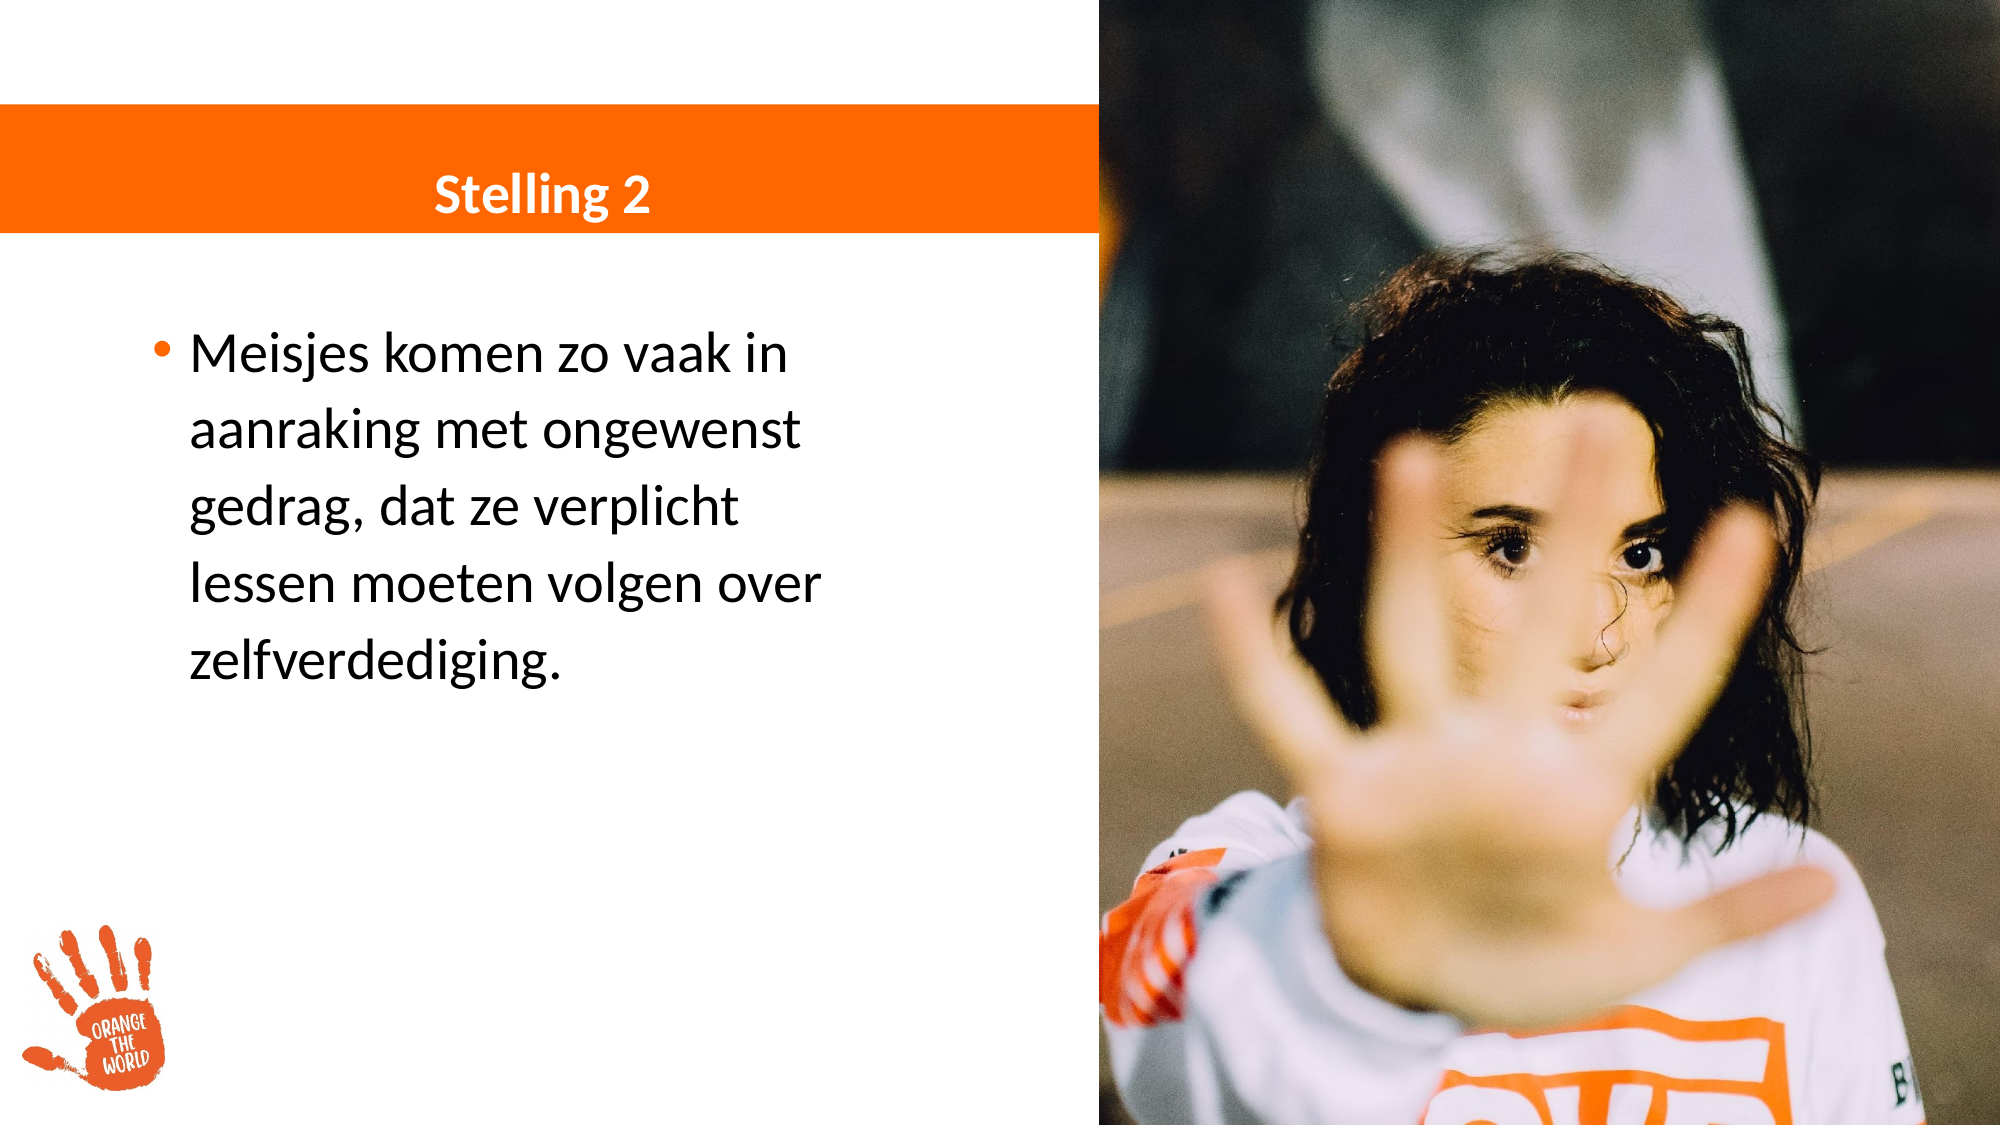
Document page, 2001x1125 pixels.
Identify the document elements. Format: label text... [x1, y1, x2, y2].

text_box Stelling 2 [0, 104, 1094, 234]
picture [1099, 0, 2000, 1125]
picture [22, 925, 165, 1091]
list Meisjes komen zo vaak in aanraking met ongewenst gedrag, dat ze verplicht lessen moeten volgen over zelfverdediging. [137, 299, 887, 1014]
